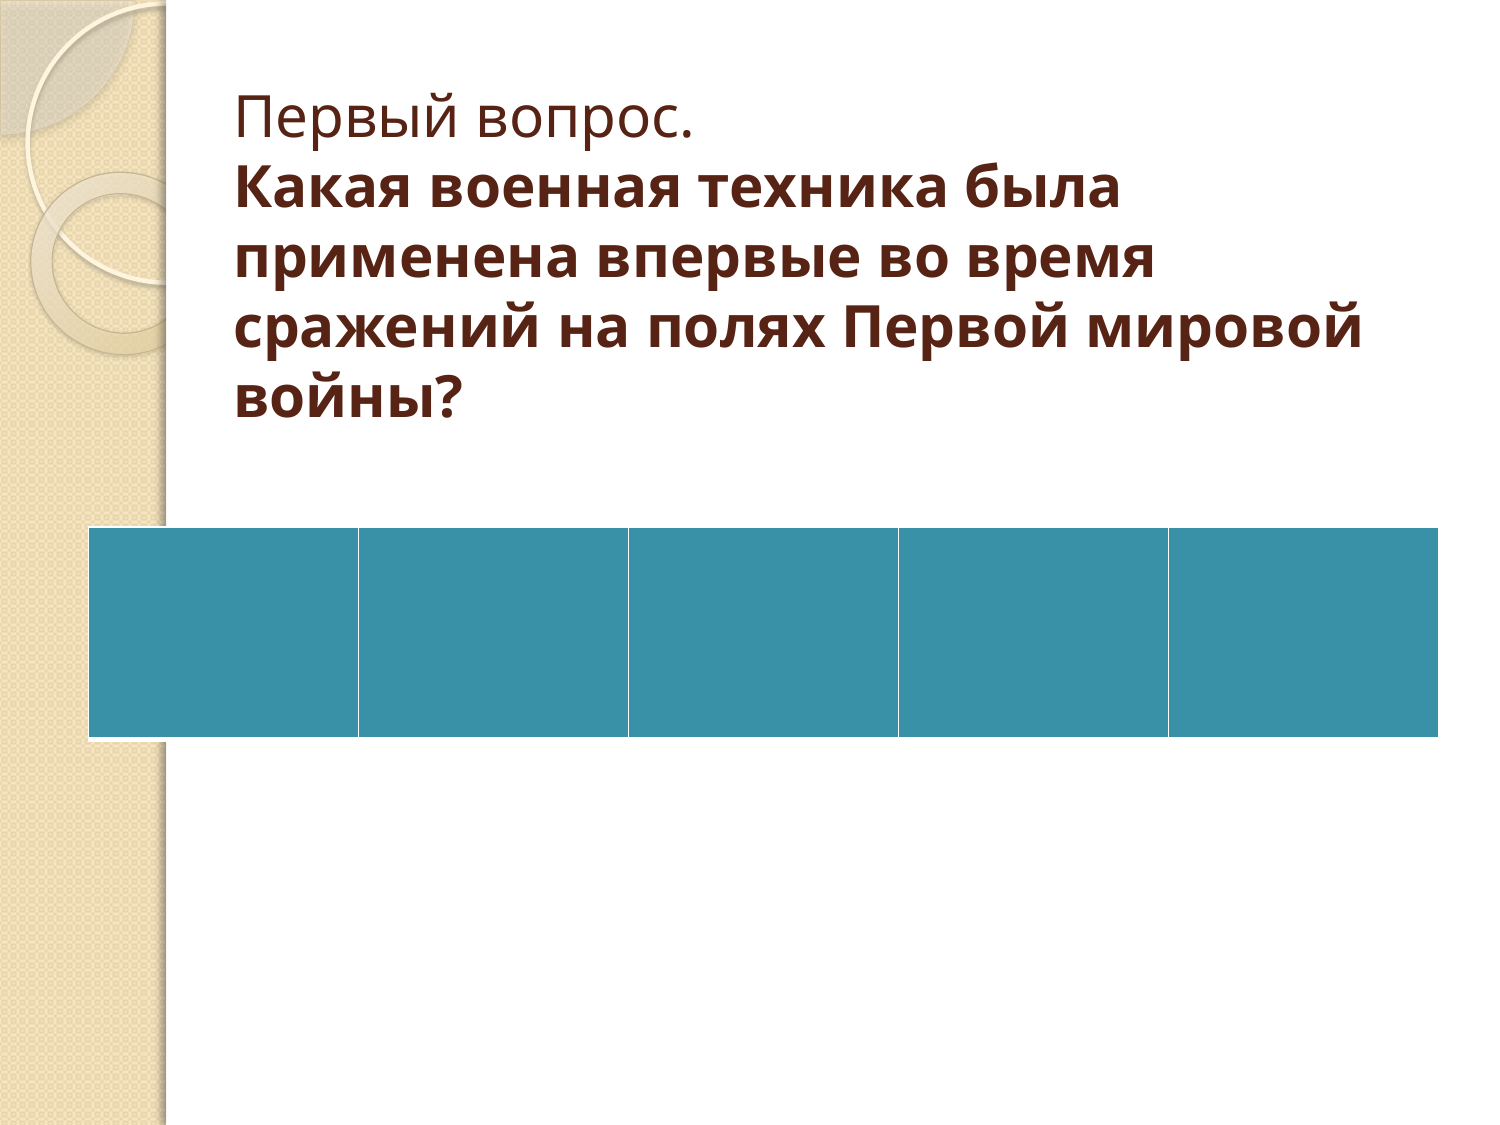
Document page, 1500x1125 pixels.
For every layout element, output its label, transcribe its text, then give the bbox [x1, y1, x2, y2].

table_header [1169, 528, 1438, 737]
table_header [899, 528, 1168, 737]
table_header [359, 528, 628, 737]
table_header [89, 528, 358, 737]
table_header [629, 528, 898, 737]
title Первый вопрос. Какая военная техника была применена впервые во время сражений на полях Первой мировой войны? [218, 160, 1449, 349]
